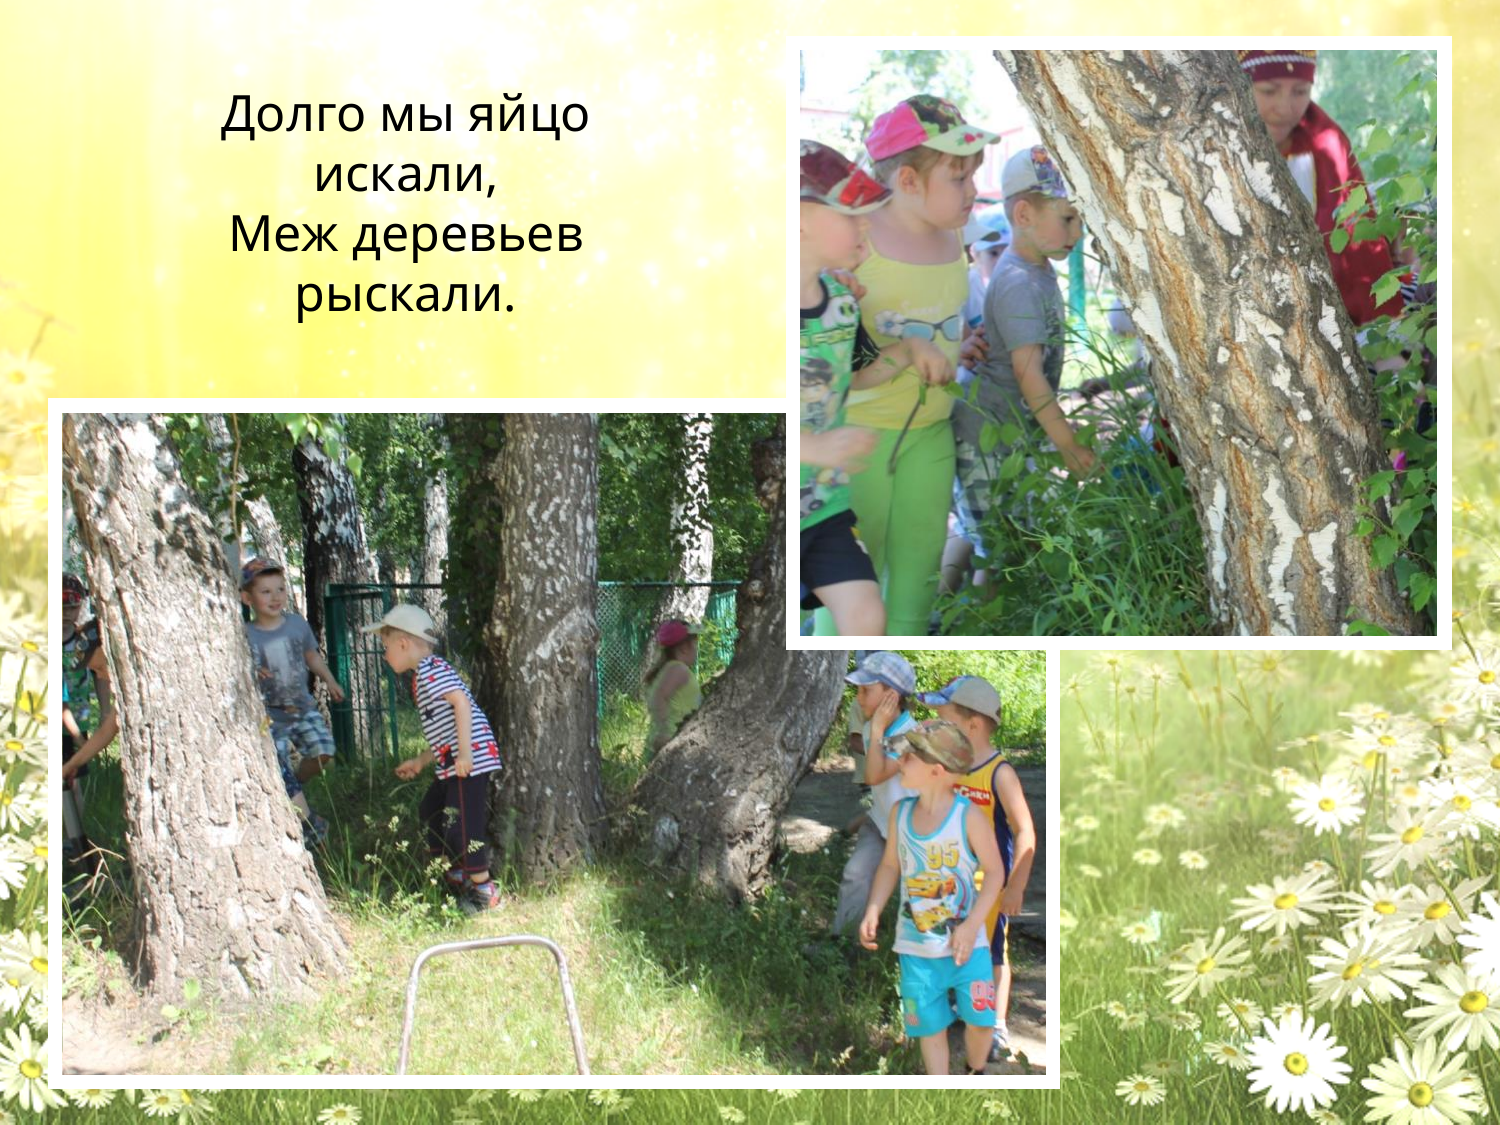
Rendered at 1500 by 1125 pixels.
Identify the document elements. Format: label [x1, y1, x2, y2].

list [62, 412, 1047, 1076]
picture [0, 0, 1500, 1125]
